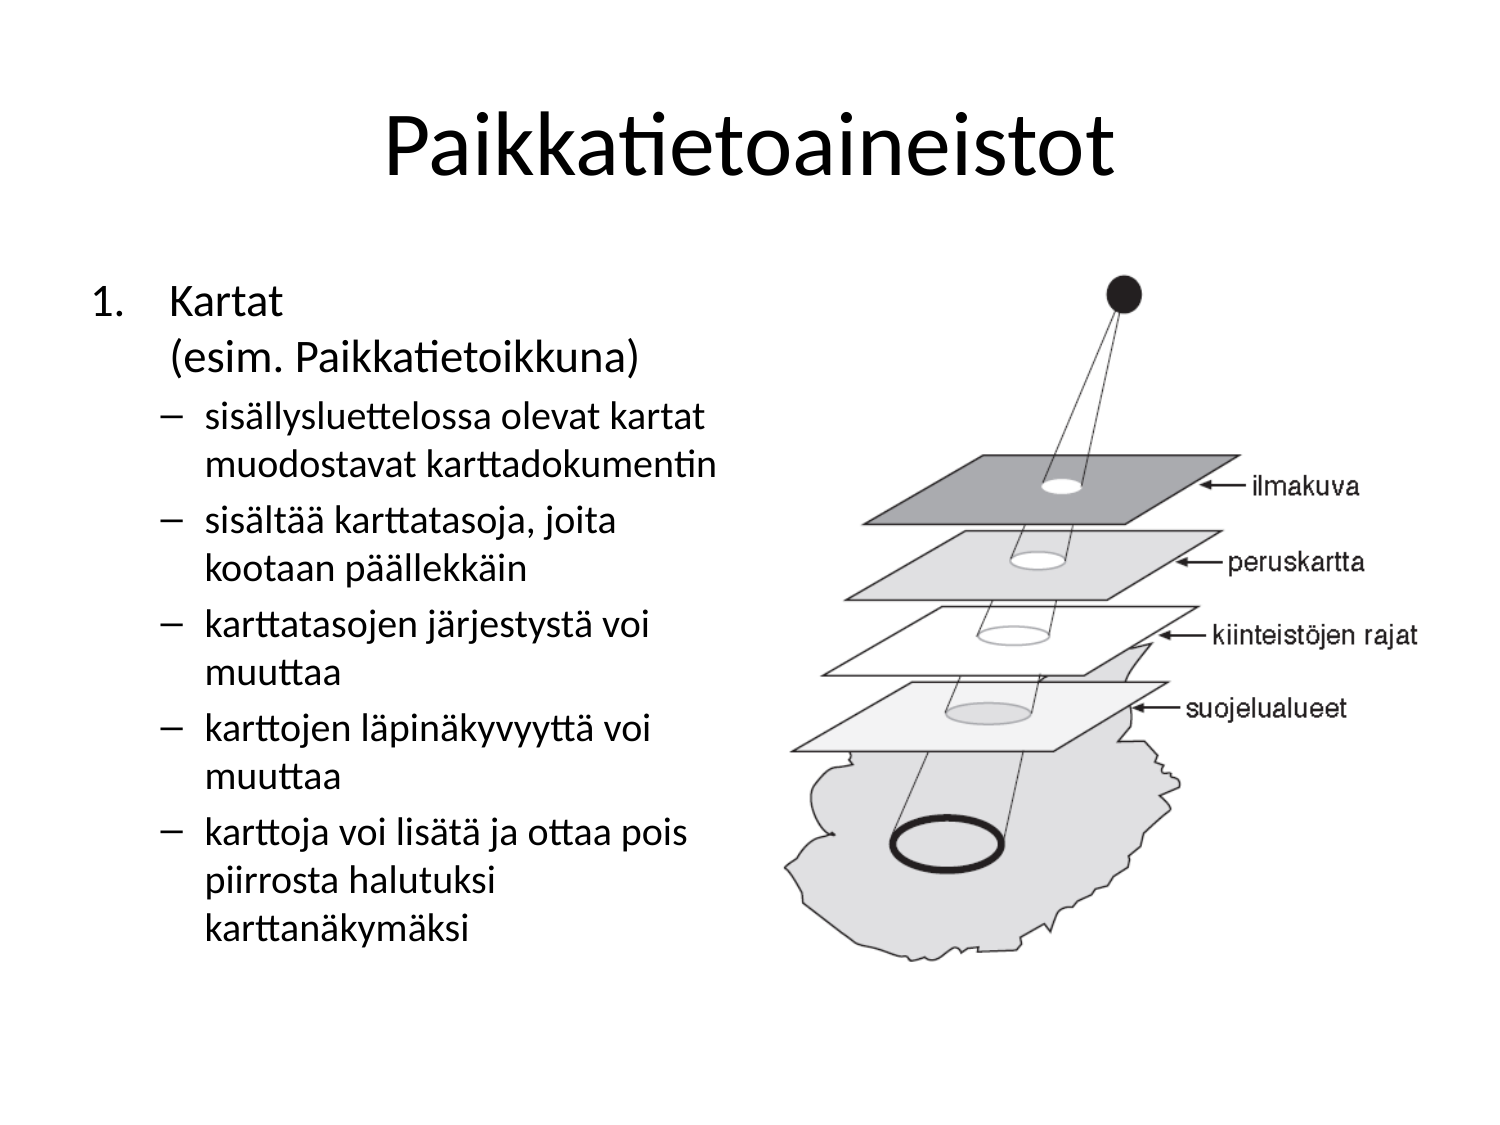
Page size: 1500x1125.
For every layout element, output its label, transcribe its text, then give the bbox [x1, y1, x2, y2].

title Paikkatietoaineistot [75, 45, 1425, 233]
picture [761, 266, 1452, 977]
list Kartat (esim. Paikkatietoikkuna) sisällysluettelossa olevat kartat muodostavat karttadokumentin sisältää karttatasoja, joita kootaan päällekkäin karttatasojen järjestystä voi muuttaa karttojen läpinäkyvyyttä voi muuttaa karttoja voi lisätä ja ottaa pois piirrosta halutuksi karttanäkymäksi [75, 262, 738, 1005]
